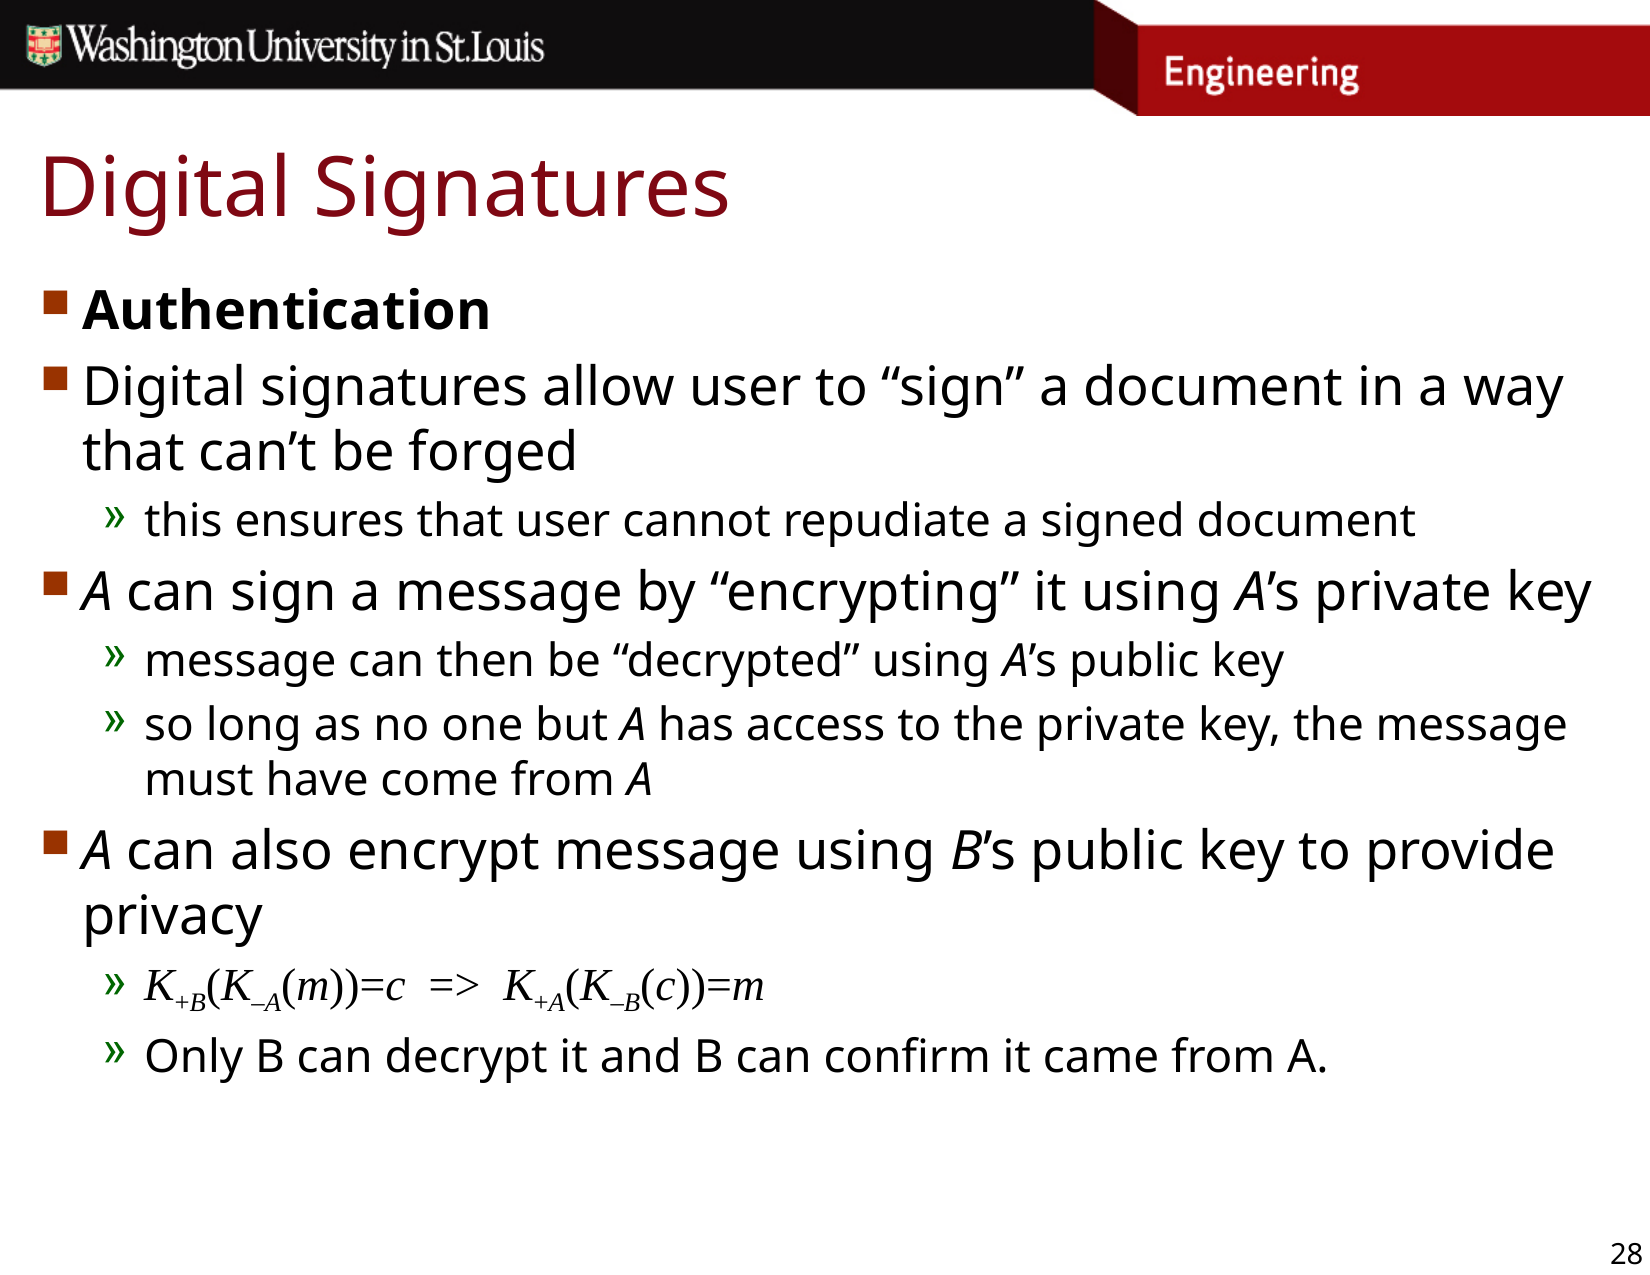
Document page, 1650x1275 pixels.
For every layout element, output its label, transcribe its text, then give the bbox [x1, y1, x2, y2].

slide_number 28 [1592, 1237, 1644, 1273]
title Digital Signatures [21, 105, 1602, 262]
picture [0, 0, 1650, 116]
list Authentication Digital signatures allow user to “sign” a document in a way that can’t be forged this ensures that user cannot repudiate a signed document A can sign a message by “encrypting” it using A’s private key message can then be “decrypted” using A’s public key so long as no one but A has access to the private key, the message must have come from A A can also encrypt message using B’s public key to provide privacy K+B(K–A(m))=c => K+A(K–B(c))=m Only B can decrypt it and B can confirm it came from A. [2, 267, 1650, 1275]
